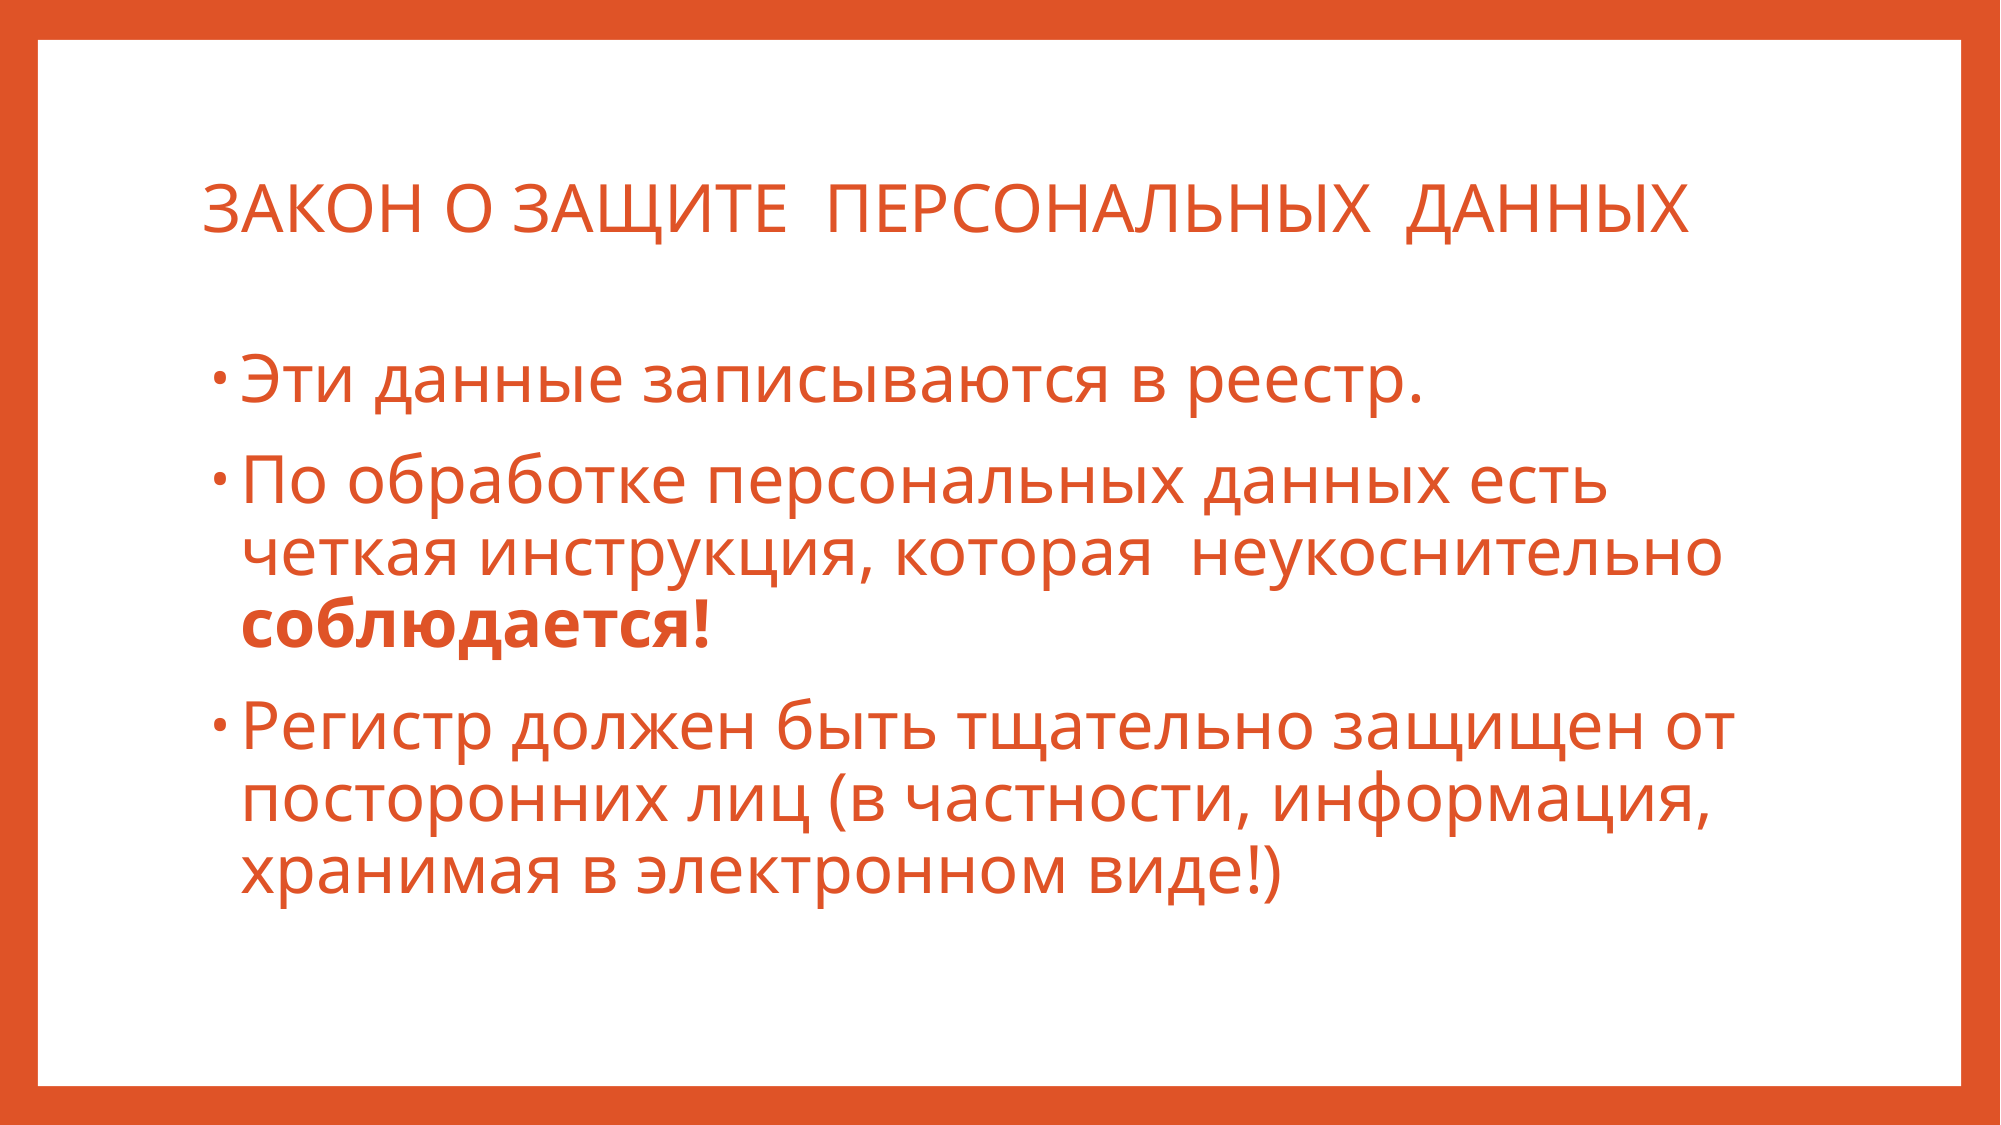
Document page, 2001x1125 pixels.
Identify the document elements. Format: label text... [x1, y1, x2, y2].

list Эти данные записываются в реестр. По обработке персональных данных есть четкая инструкция, которая неукоснительно соблюдается! Регистр должен быть тщательно защищен от посторонних лиц (в частности, информация, хранимая в электронном виде!) [187, 337, 1808, 1000]
title ЗАКОН О ЗАЩИТЕ ПЕРСОНАЛЬНЫХ ДАННЫХ [187, 99, 1808, 323]
